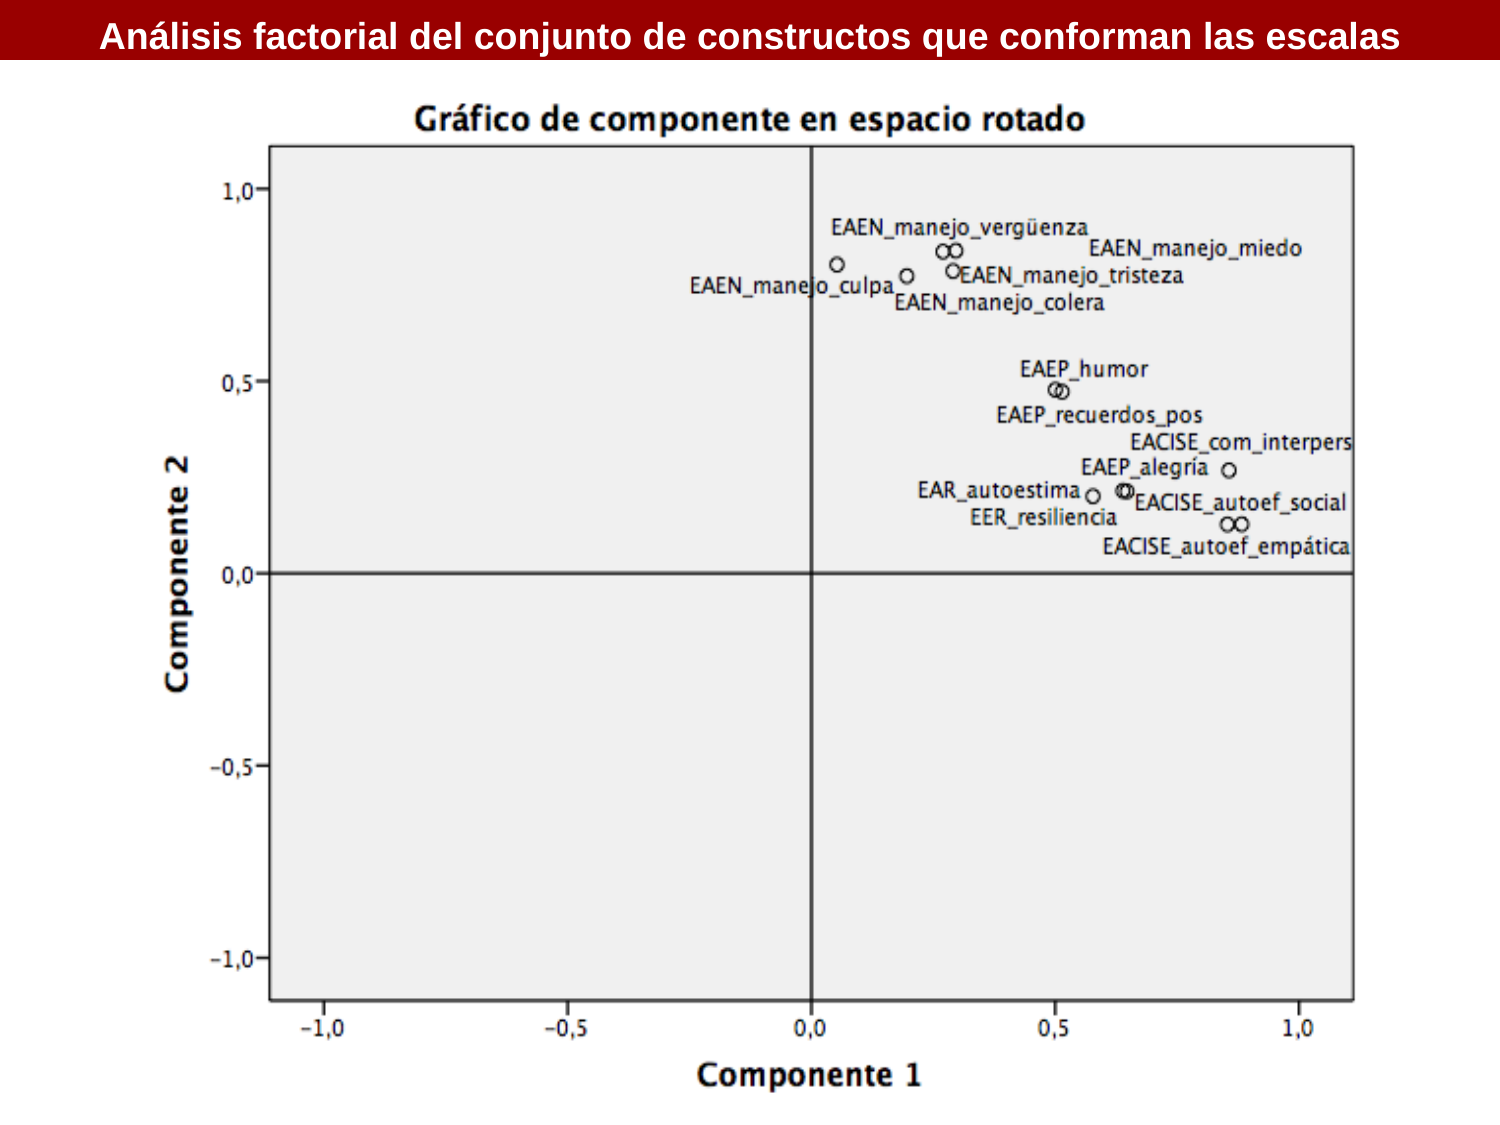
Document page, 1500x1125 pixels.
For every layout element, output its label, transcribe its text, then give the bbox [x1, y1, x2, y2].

text_box Análisis factorial del conjunto de constructos que conforman las escalas [84, 4, 1417, 65]
picture [135, 75, 1365, 1118]
